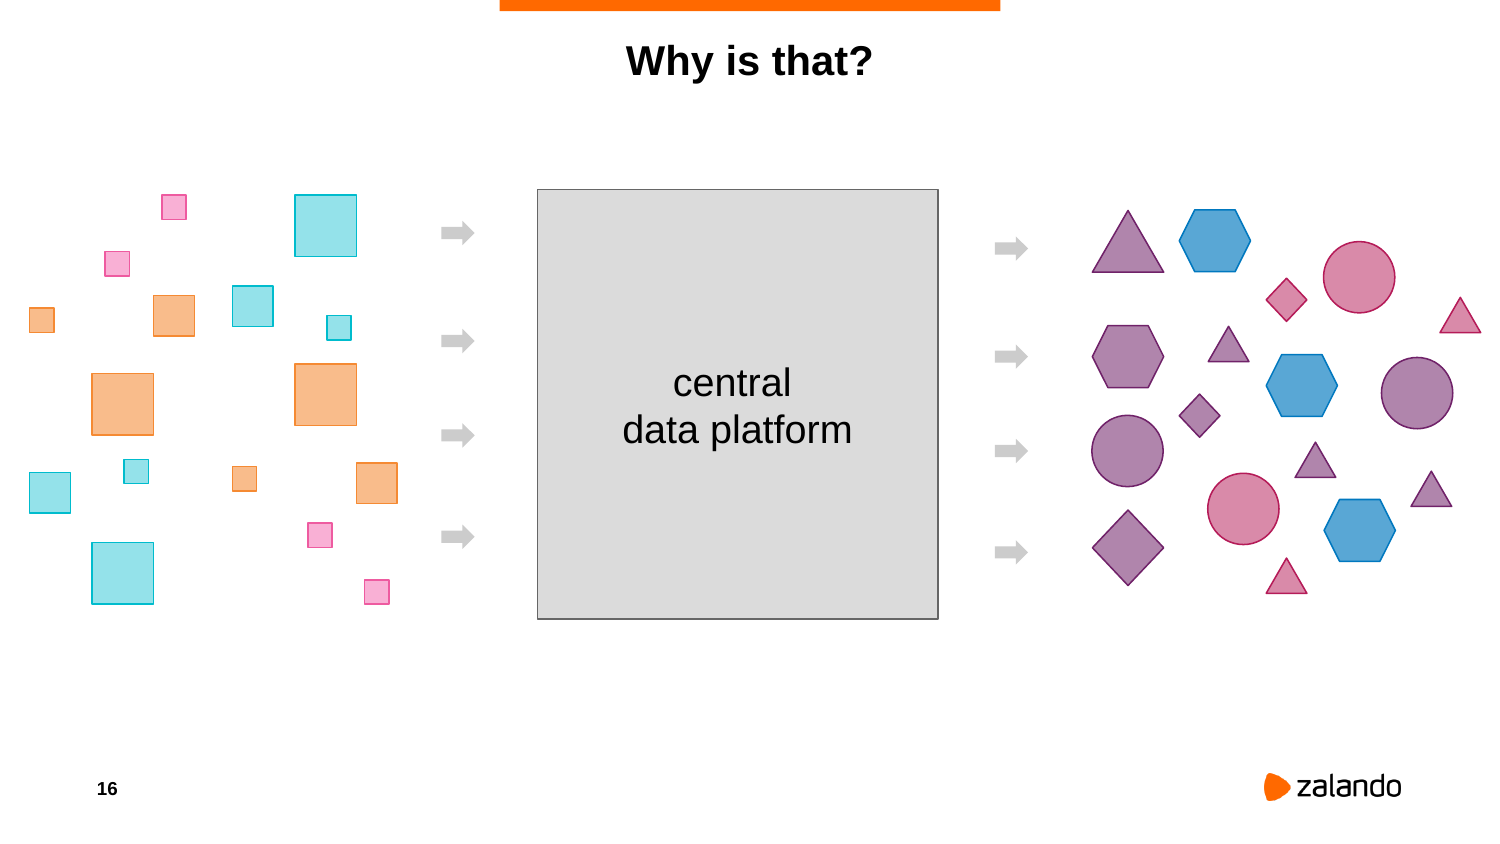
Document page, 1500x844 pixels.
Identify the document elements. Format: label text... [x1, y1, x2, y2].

text_box [1179, 394, 1220, 438]
text_box [1092, 325, 1164, 388]
text_box [92, 373, 154, 436]
picture [1264, 773, 1401, 801]
text_box [1092, 510, 1164, 586]
text_box [1295, 442, 1336, 478]
text_box [1207, 473, 1280, 545]
text_box [1440, 297, 1481, 333]
text_box [441, 328, 475, 354]
text_box [441, 423, 475, 448]
text_box [1179, 209, 1251, 272]
text_box [232, 286, 274, 327]
text_box [124, 459, 149, 484]
text_box [105, 251, 130, 276]
text_box [294, 363, 357, 426]
text_box [364, 579, 389, 605]
text_box [1091, 415, 1164, 487]
text_box [161, 194, 187, 220]
text_box [92, 542, 154, 605]
text_box [1323, 241, 1395, 313]
text_box [1208, 326, 1249, 362]
text_box [1324, 499, 1396, 562]
text_box [1266, 278, 1307, 322]
text_box [1381, 357, 1453, 429]
text_box [307, 523, 333, 548]
text_box [1266, 558, 1307, 594]
text_box [441, 524, 475, 549]
text_box [232, 466, 257, 491]
text_box [1092, 210, 1164, 273]
text_box [356, 462, 398, 504]
text_box [29, 472, 71, 514]
text_box central data platform [537, 189, 938, 620]
text_box [994, 344, 1029, 369]
text_box [441, 220, 475, 246]
text_box [994, 540, 1029, 565]
text_box [994, 438, 1029, 464]
text_box [153, 295, 195, 337]
text_box [294, 194, 357, 257]
title Why is that? [96, 0, 1404, 124]
text_box [326, 315, 352, 340]
text_box [29, 308, 55, 333]
text_box [994, 236, 1029, 261]
text_box [1266, 354, 1338, 417]
text_box [1411, 471, 1452, 507]
